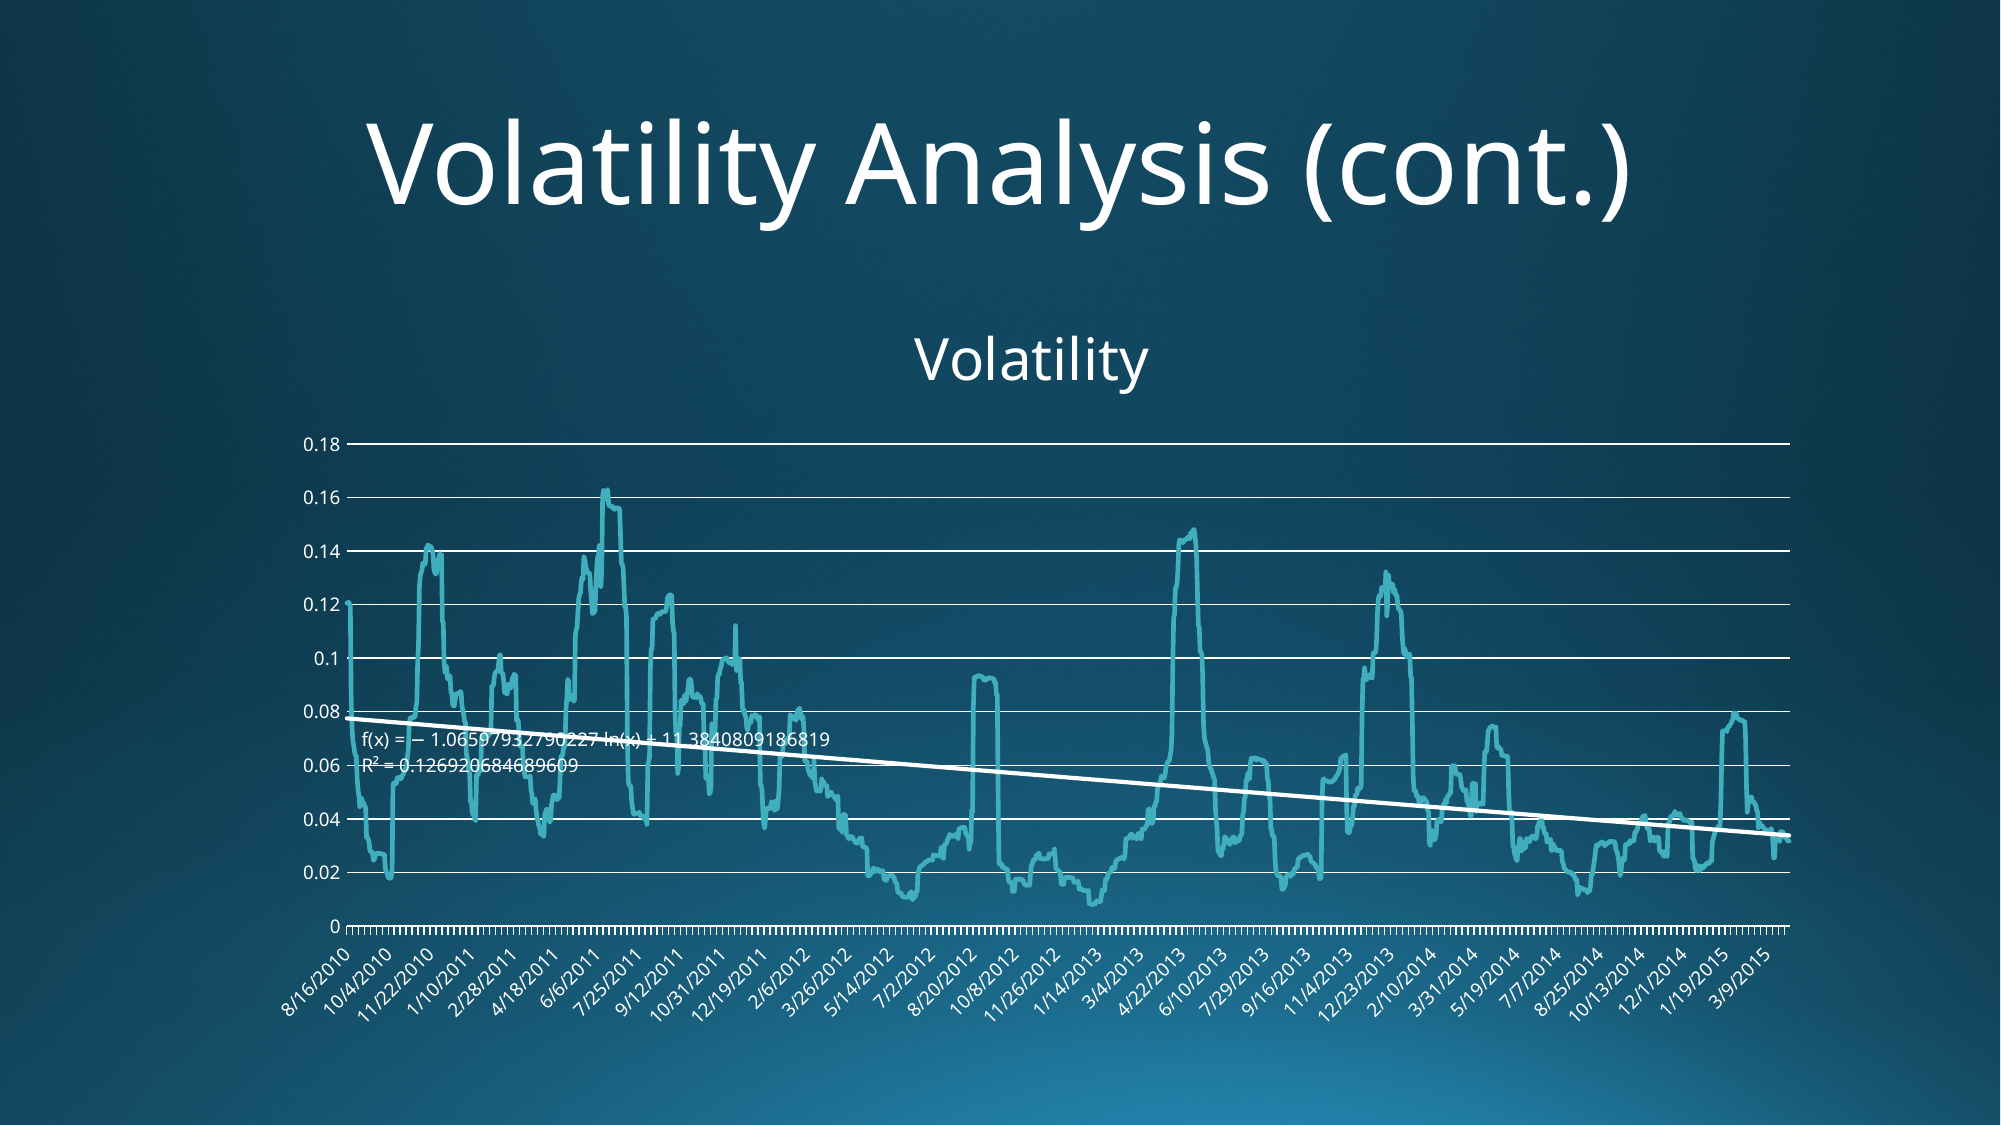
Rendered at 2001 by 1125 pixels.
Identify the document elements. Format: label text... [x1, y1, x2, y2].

picture [0, 0, 2001, 1125]
title Volatility Analysis (cont.) [137, 59, 1863, 278]
chart [242, 277, 1822, 1046]
